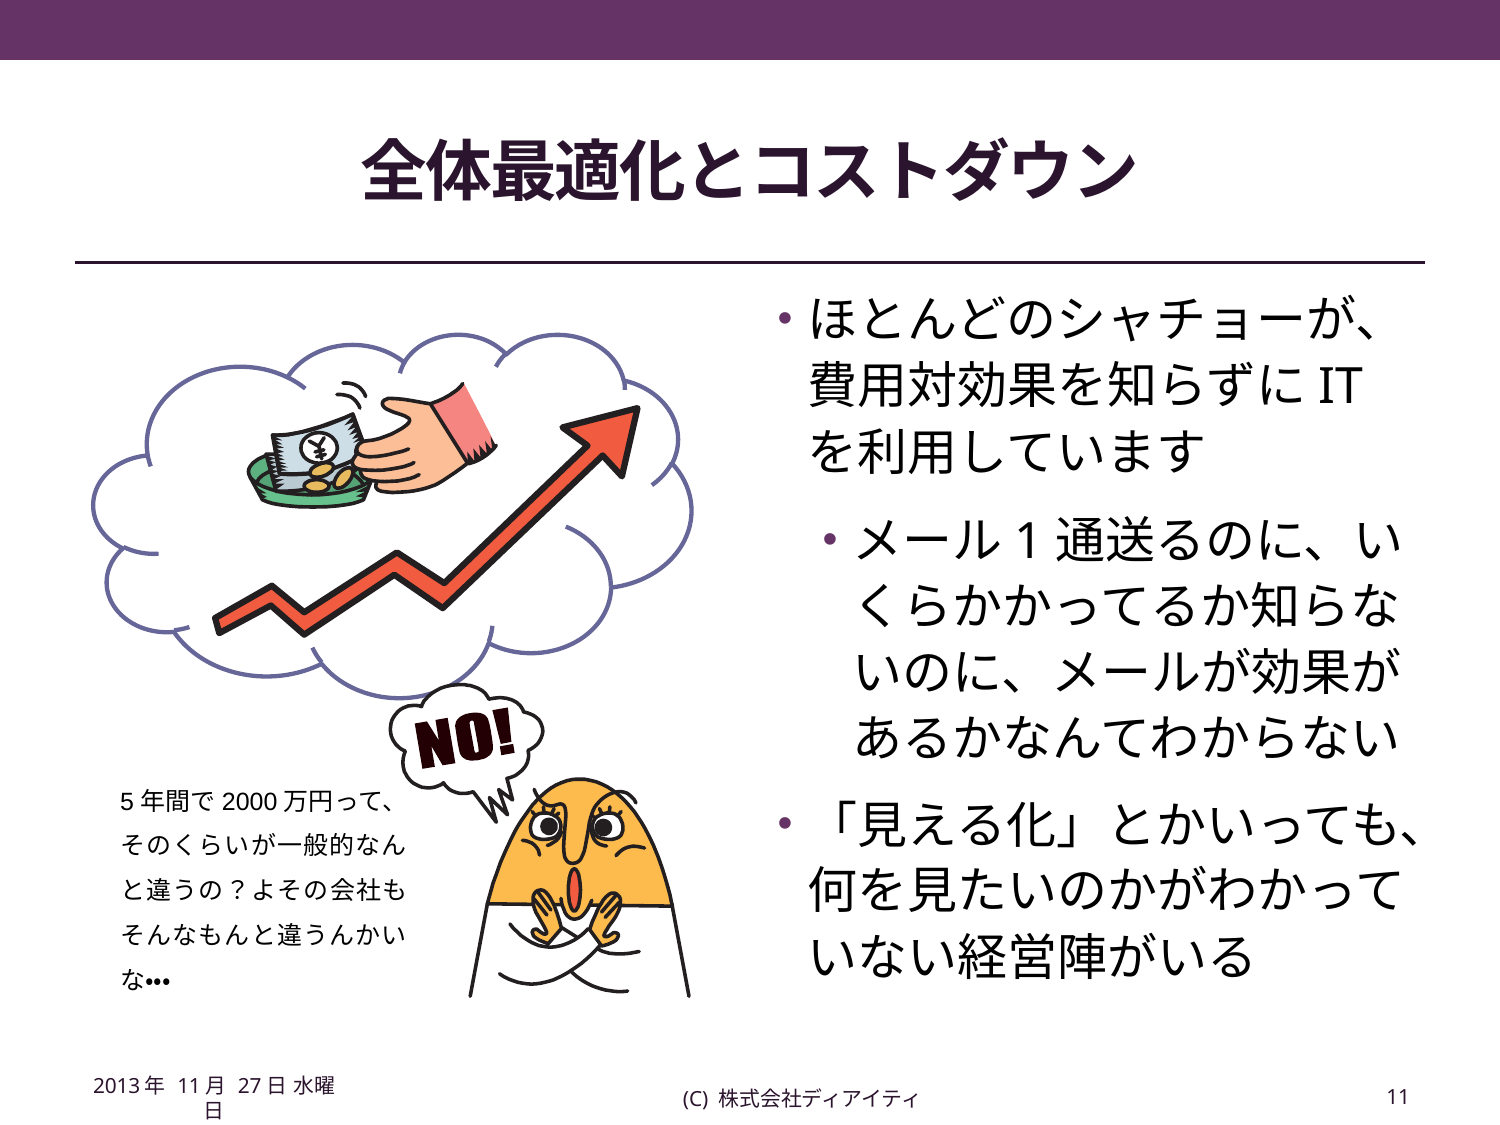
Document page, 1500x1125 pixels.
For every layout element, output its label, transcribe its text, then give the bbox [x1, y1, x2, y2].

picture [210, 380, 642, 640]
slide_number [75, 1071, 354, 1125]
slide_number 11 [1250, 1071, 1425, 1125]
text_box 5年間で2000万円って、そのくらいが一般的なんと違うの？よその会社もそんなもんと違うんかいな・・・ [105, 762, 385, 1002]
picture [387, 681, 692, 999]
footer (C) 株式会社ディアイティ [367, 1071, 1238, 1125]
list ほとんどのシャチョーが、費用対効果を知らずにITを利用しています メール1通送るのに、いくらかかってるか知らないのに、メールが効果があるかなんてわからない 「見える化」とかいっても、何を見たいのかがわかっていない経営陣がいる [762, 274, 1425, 1049]
text_box [90, 332, 694, 700]
title 全体最適化とコストダウン [75, 87, 1425, 250]
